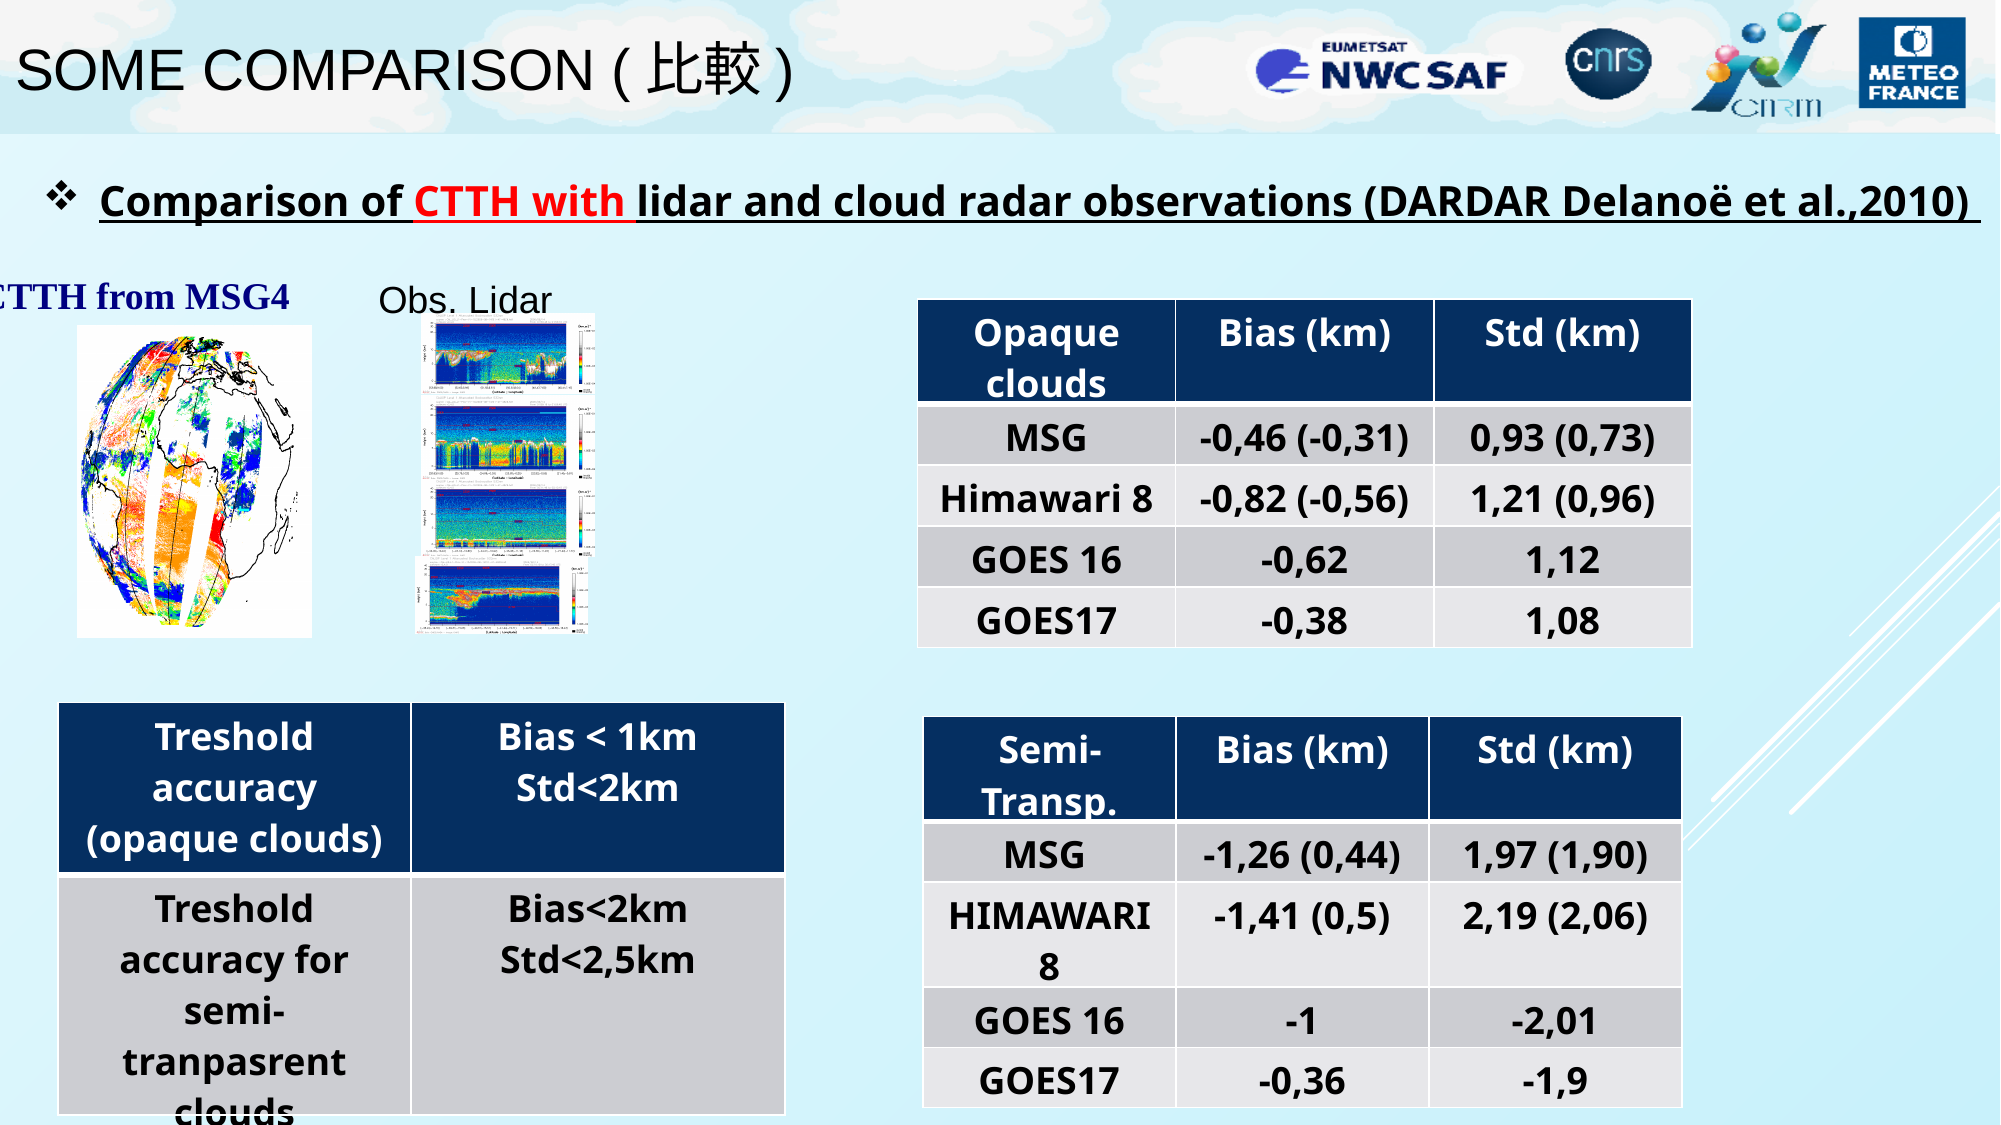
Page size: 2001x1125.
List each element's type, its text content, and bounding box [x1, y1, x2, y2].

table_cell GOES 16 [918, 527, 1175, 586]
table_cell 1,08 [1435, 588, 1691, 647]
table_cell 1,12 [1435, 527, 1691, 586]
table_cell Treshold accuracy for semi-tranpasrent clouds [59, 878, 410, 1114]
table_cell GOES17 [924, 1048, 1175, 1107]
table_cell -0,62 [1176, 527, 1433, 586]
table_cell -0,38 [1176, 588, 1433, 647]
table_cell -0,36 [1177, 1048, 1428, 1107]
table_cell HIMAWARI 8 [924, 883, 1175, 986]
table_header Treshold accuracy (opaque clouds) [59, 703, 410, 872]
table_cell -0,46 (-0,31) [1176, 407, 1433, 464]
table_cell GOES 16 [924, 988, 1175, 1047]
title SOME COMPARISON (比較) [0, 0, 2000, 134]
table_cell 2,19 (2,06) [1430, 883, 1681, 986]
table_header Std (km) [1435, 300, 1691, 401]
table_header Bias (km) [1177, 717, 1428, 819]
table_header Bias (km) [1176, 300, 1433, 401]
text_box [51, 267, 595, 638]
table_cell 1,21 (0,96) [1435, 466, 1691, 525]
table_header Bias < 1km Std<2km [412, 703, 784, 872]
table_header Opaque clouds [918, 300, 1175, 401]
table_cell Himawari 8 [918, 466, 1175, 525]
table_cell GOES17 [918, 588, 1175, 647]
table_header Semi-Transp. [924, 717, 1175, 819]
table_cell -1,41 (0,5) [1177, 883, 1428, 986]
table_header Std (km) [1430, 717, 1681, 819]
table_cell MSG [924, 824, 1175, 881]
table_cell -0,82 (-0,56) [1176, 466, 1433, 525]
table_cell MSG [918, 407, 1175, 464]
table_cell 1,97 (1,90) [1430, 824, 1681, 881]
table_cell 0,93 (0,73) [1435, 407, 1691, 464]
table_cell -1,9 [1430, 1048, 1681, 1107]
text_box Comparison of CTTH with lidar and cloud radar observations (DARDAR Delanoë et al.,2010) [28, 167, 1996, 233]
table_cell -1 [1177, 988, 1428, 1047]
table_cell -2,01 [1430, 988, 1681, 1047]
table_cell -1,26 (0,44) [1177, 824, 1428, 881]
table_cell Bias<2km Std<2,5km [412, 878, 784, 1114]
